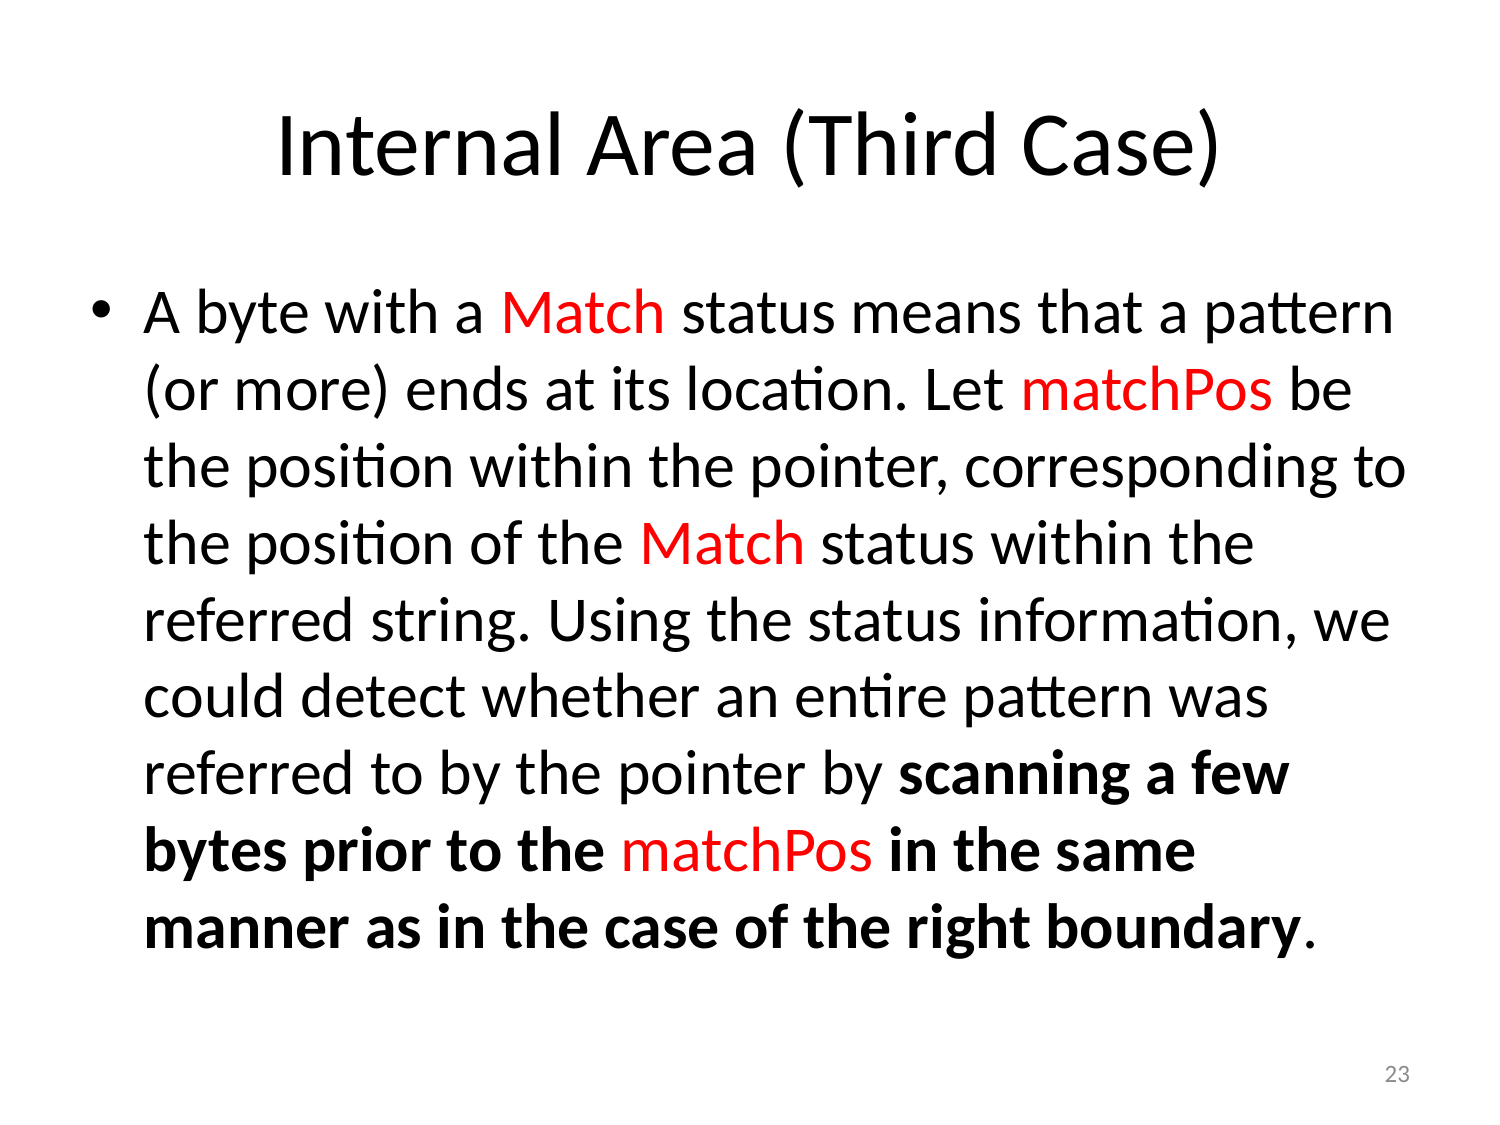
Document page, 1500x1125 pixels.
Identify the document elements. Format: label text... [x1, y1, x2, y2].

slide_number 23 [1074, 1042, 1425, 1103]
title Internal Area (Third Case) [75, 45, 1425, 233]
list A byte with a Match status means that a pattern (or more) ends at its location. Let matchPos be the position within the pointer, corresponding to the position of the Match status within the referred string. Using the status information, we could detect whether an entire pattern was referred to by the pointer by scanning a few bytes prior to the matchPos in the same manner as in the case of the right boundary. [75, 262, 1425, 1005]
